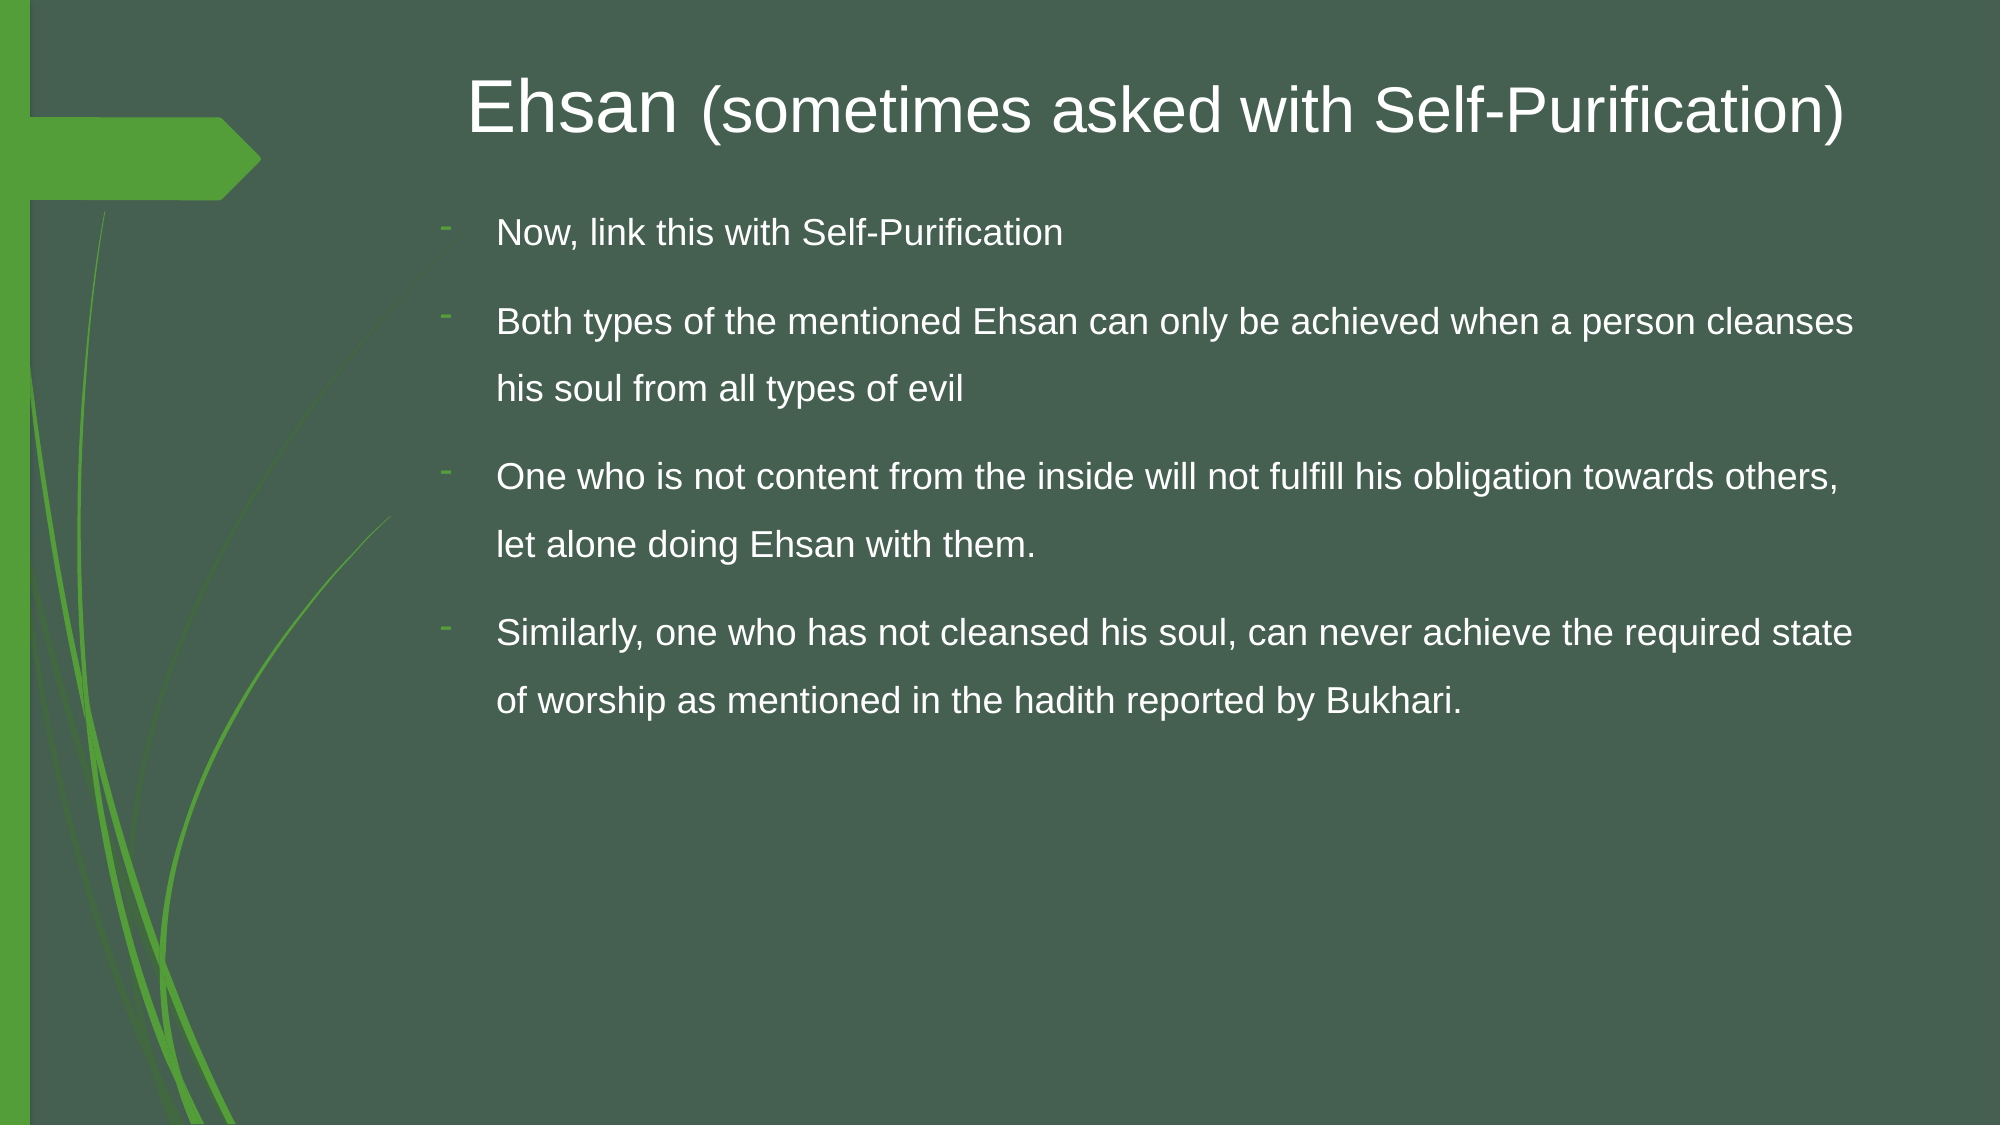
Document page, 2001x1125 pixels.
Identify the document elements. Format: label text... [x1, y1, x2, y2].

title Ehsan (sometimes asked with Self-Purification) [425, 49, 1888, 176]
list Now, link this with Self-Purification Both types of the mentioned Ehsan can only be achieved when a person cleanses his soul from all types of evil One who is not content from the inside will not fulfill his obligation towards others, let alone doing Ehsan with them. Similarly, one who has not cleansed his soul, can never achieve the required state of worship as mentioned in the hadith reported by Bukhari. [424, 200, 1888, 1075]
